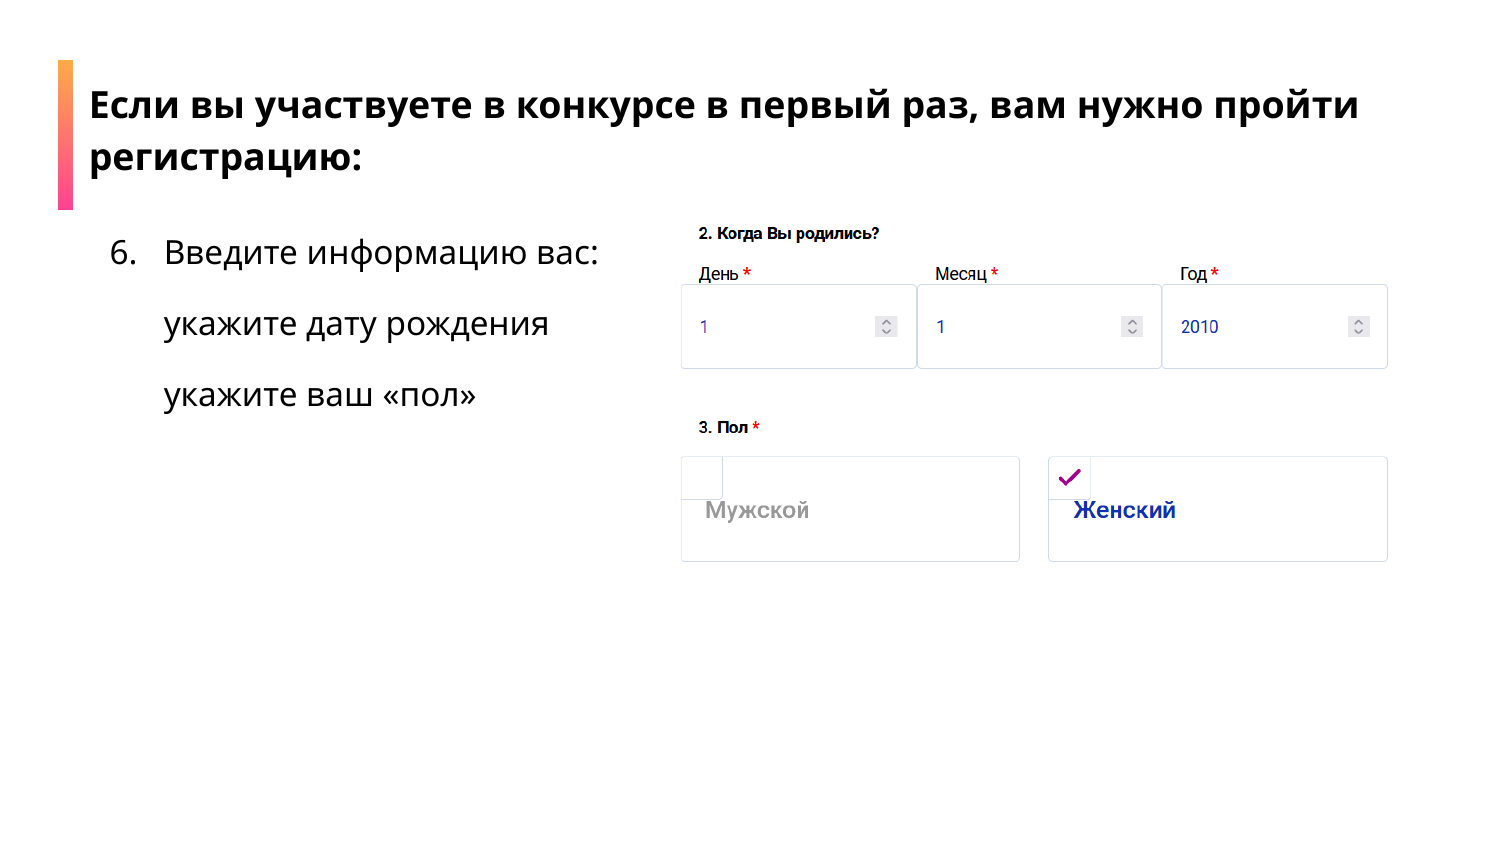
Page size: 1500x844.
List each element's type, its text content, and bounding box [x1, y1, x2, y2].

text_box Если вы участвуете в конкурсе в первый раз, вам нужно пройти регистрацию: [73, 58, 1427, 193]
picture [657, 210, 1427, 580]
text_box Введите информацию вас: укажите дату рождения укажите ваш «пол» [73, 210, 655, 429]
text_box [57, 59, 74, 211]
